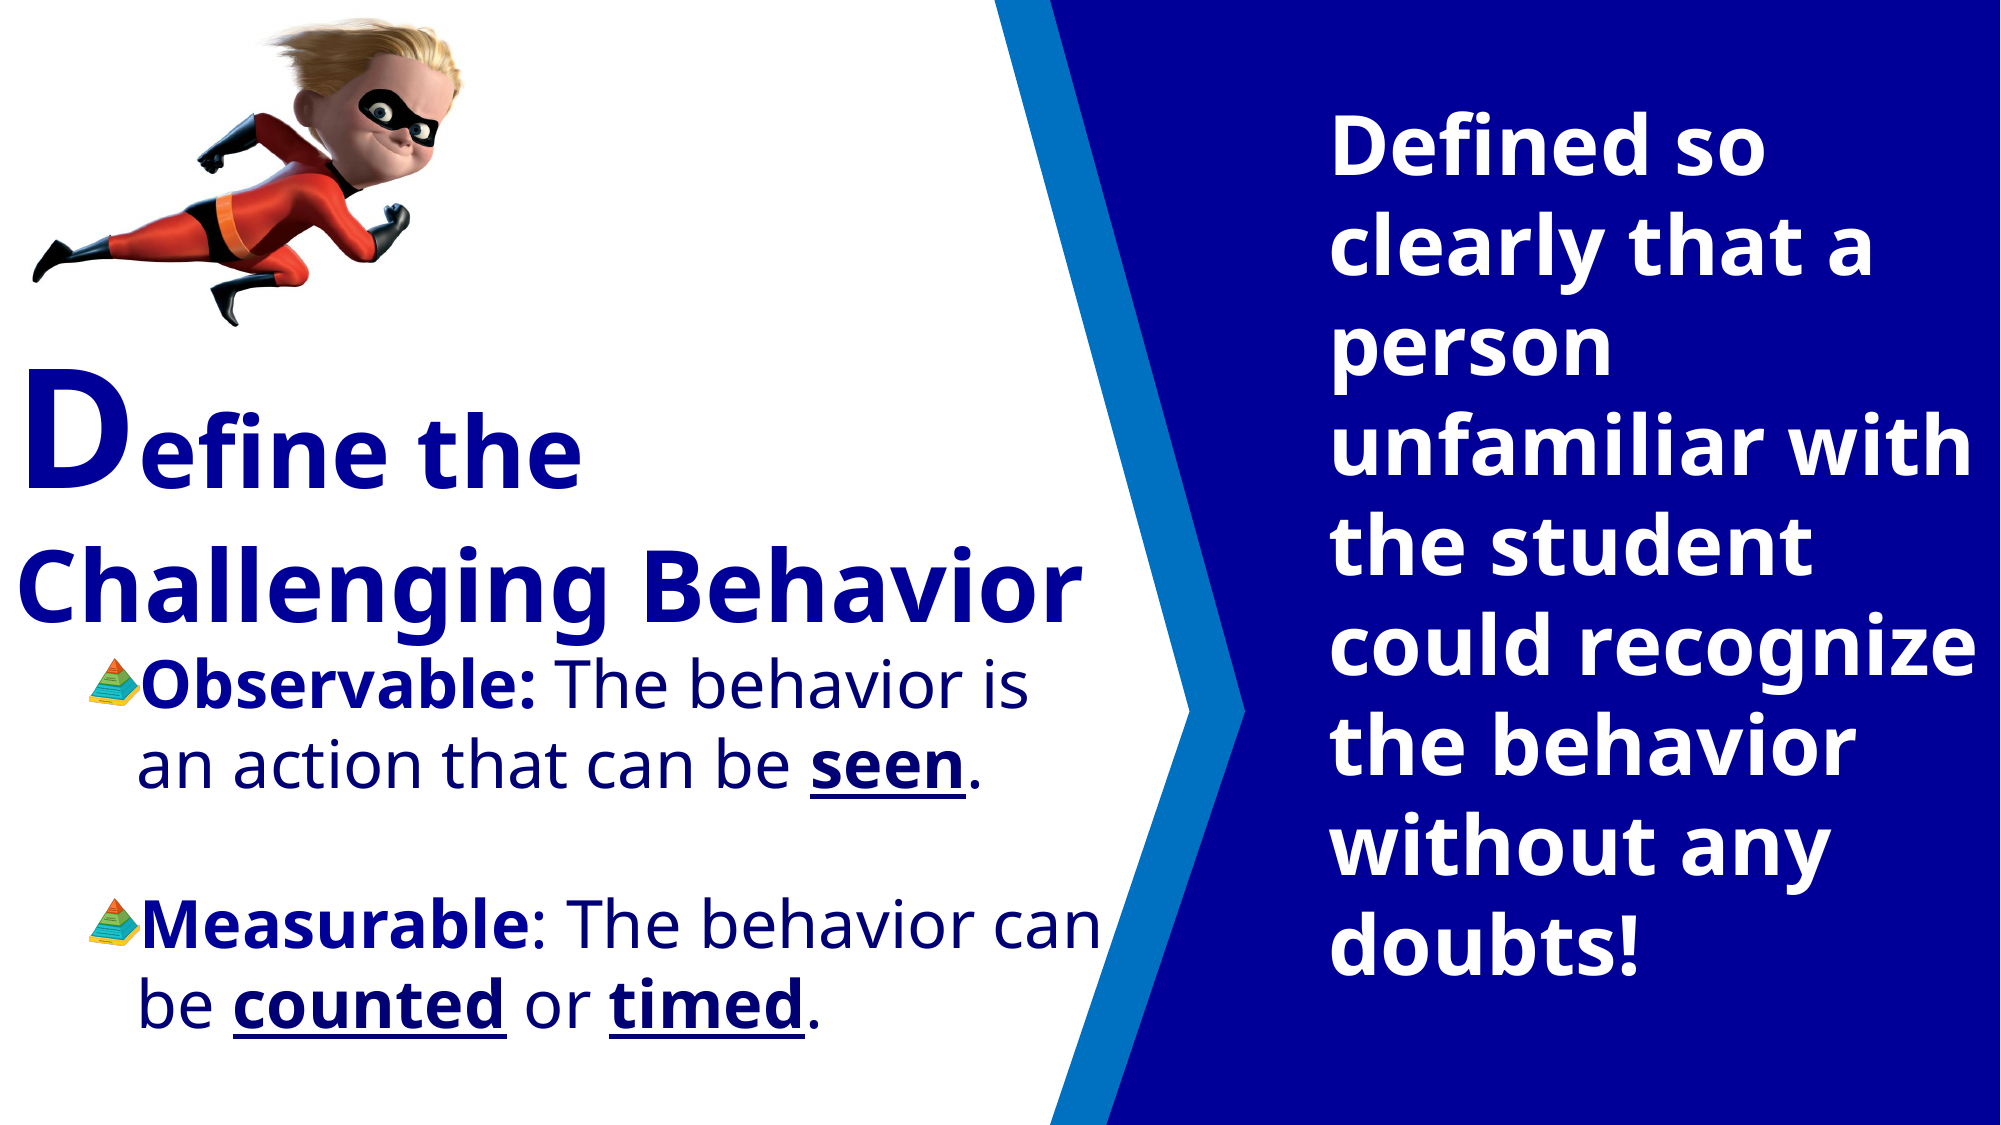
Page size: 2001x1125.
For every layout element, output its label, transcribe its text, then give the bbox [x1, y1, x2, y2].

text_box Defined so clearly that a person unfamiliar with the student could recognize the behavior without any doubts! [1238, 84, 2000, 1000]
picture [89, 658, 140, 706]
text_box Define the Challenging Behavior Observable: The behavior is an action that can be seen. Measurable: The behavior can be counted or timed. [0, 314, 1132, 1050]
picture [16, 6, 482, 368]
picture [89, 898, 140, 946]
